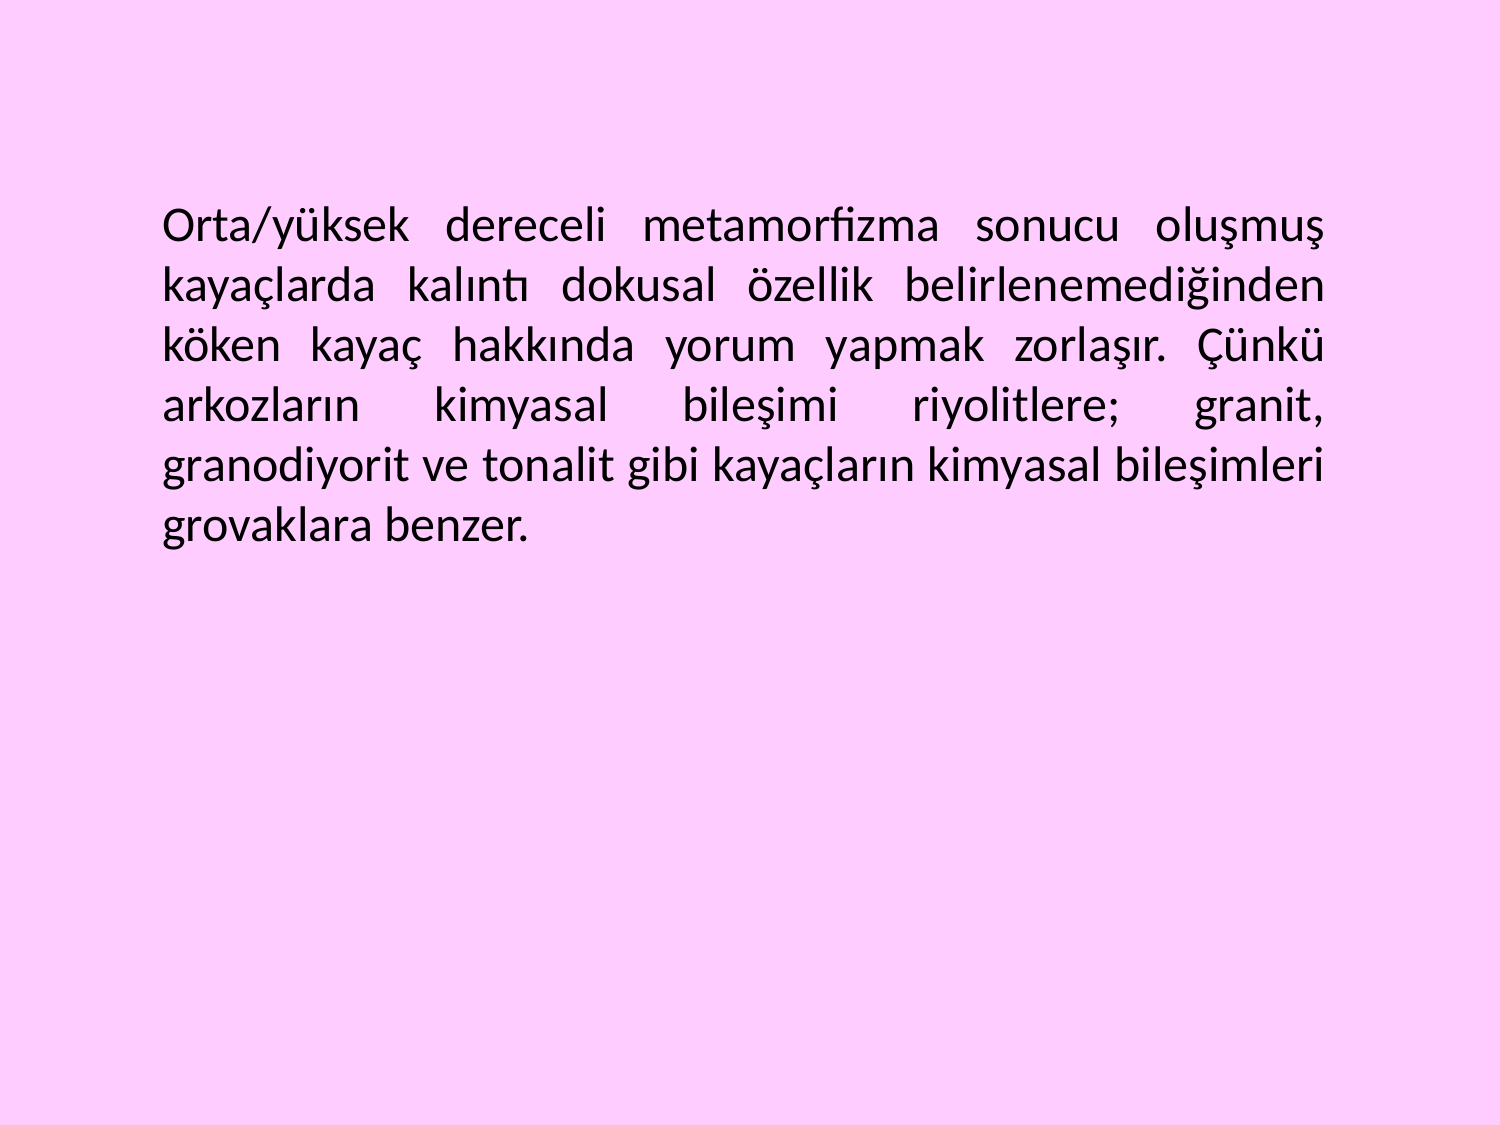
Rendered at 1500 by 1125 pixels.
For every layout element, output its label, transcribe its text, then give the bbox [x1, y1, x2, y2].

text_box Orta/yüksek dereceli metamorfizma sonucu oluşmuş kayaçlarda kalıntı dokusal özellik belirlenemediğinden köken kayaç hakkında yorum yapmak zorlaşır. Çünkü arkozların kimyasal bileşimi riyolitlere; granit, granodiyorit ve tonalit gibi kayaçların kimyasal bileşimleri grovaklara benzer. [147, 184, 1341, 560]
